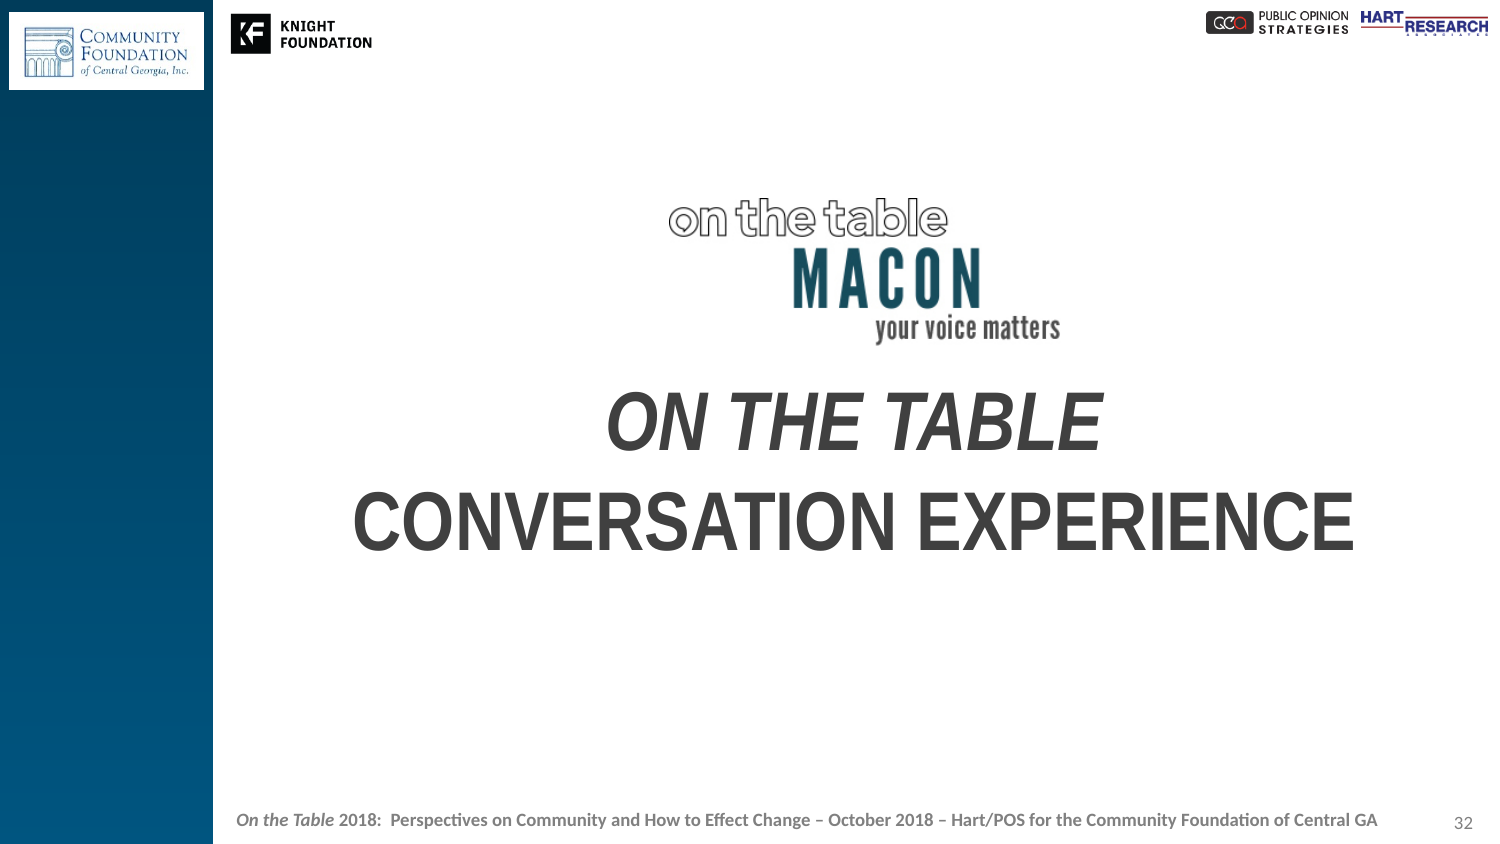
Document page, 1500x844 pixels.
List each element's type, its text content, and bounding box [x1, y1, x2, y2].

title On THE TABLE CONVERSATION EXPERIENCE [321, 383, 1388, 551]
picture [1361, 11, 1488, 36]
picture [669, 197, 1061, 348]
picture [10, 13, 203, 89]
slide_number 32 [1392, 803, 1488, 841]
picture [1206, 11, 1348, 34]
picture [226, 9, 376, 58]
